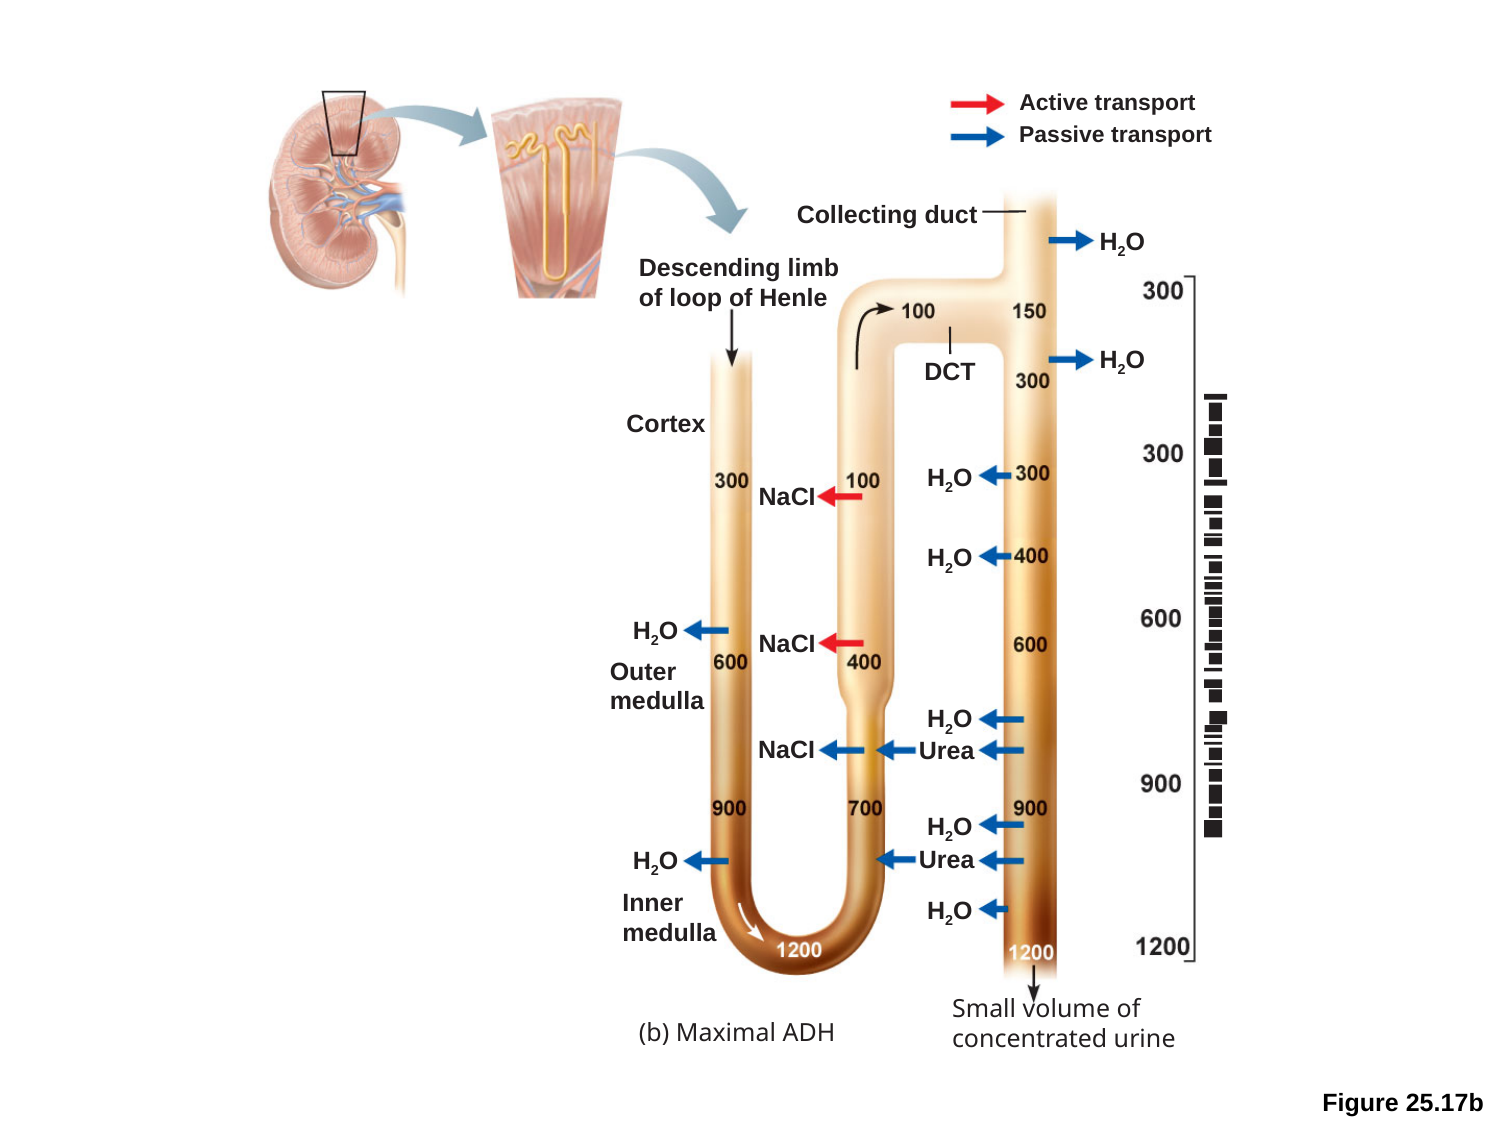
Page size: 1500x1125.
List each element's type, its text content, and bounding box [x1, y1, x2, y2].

text_box Figure 25.17b [1308, 1079, 1500, 1124]
picture [74, 89, 1425, 1053]
